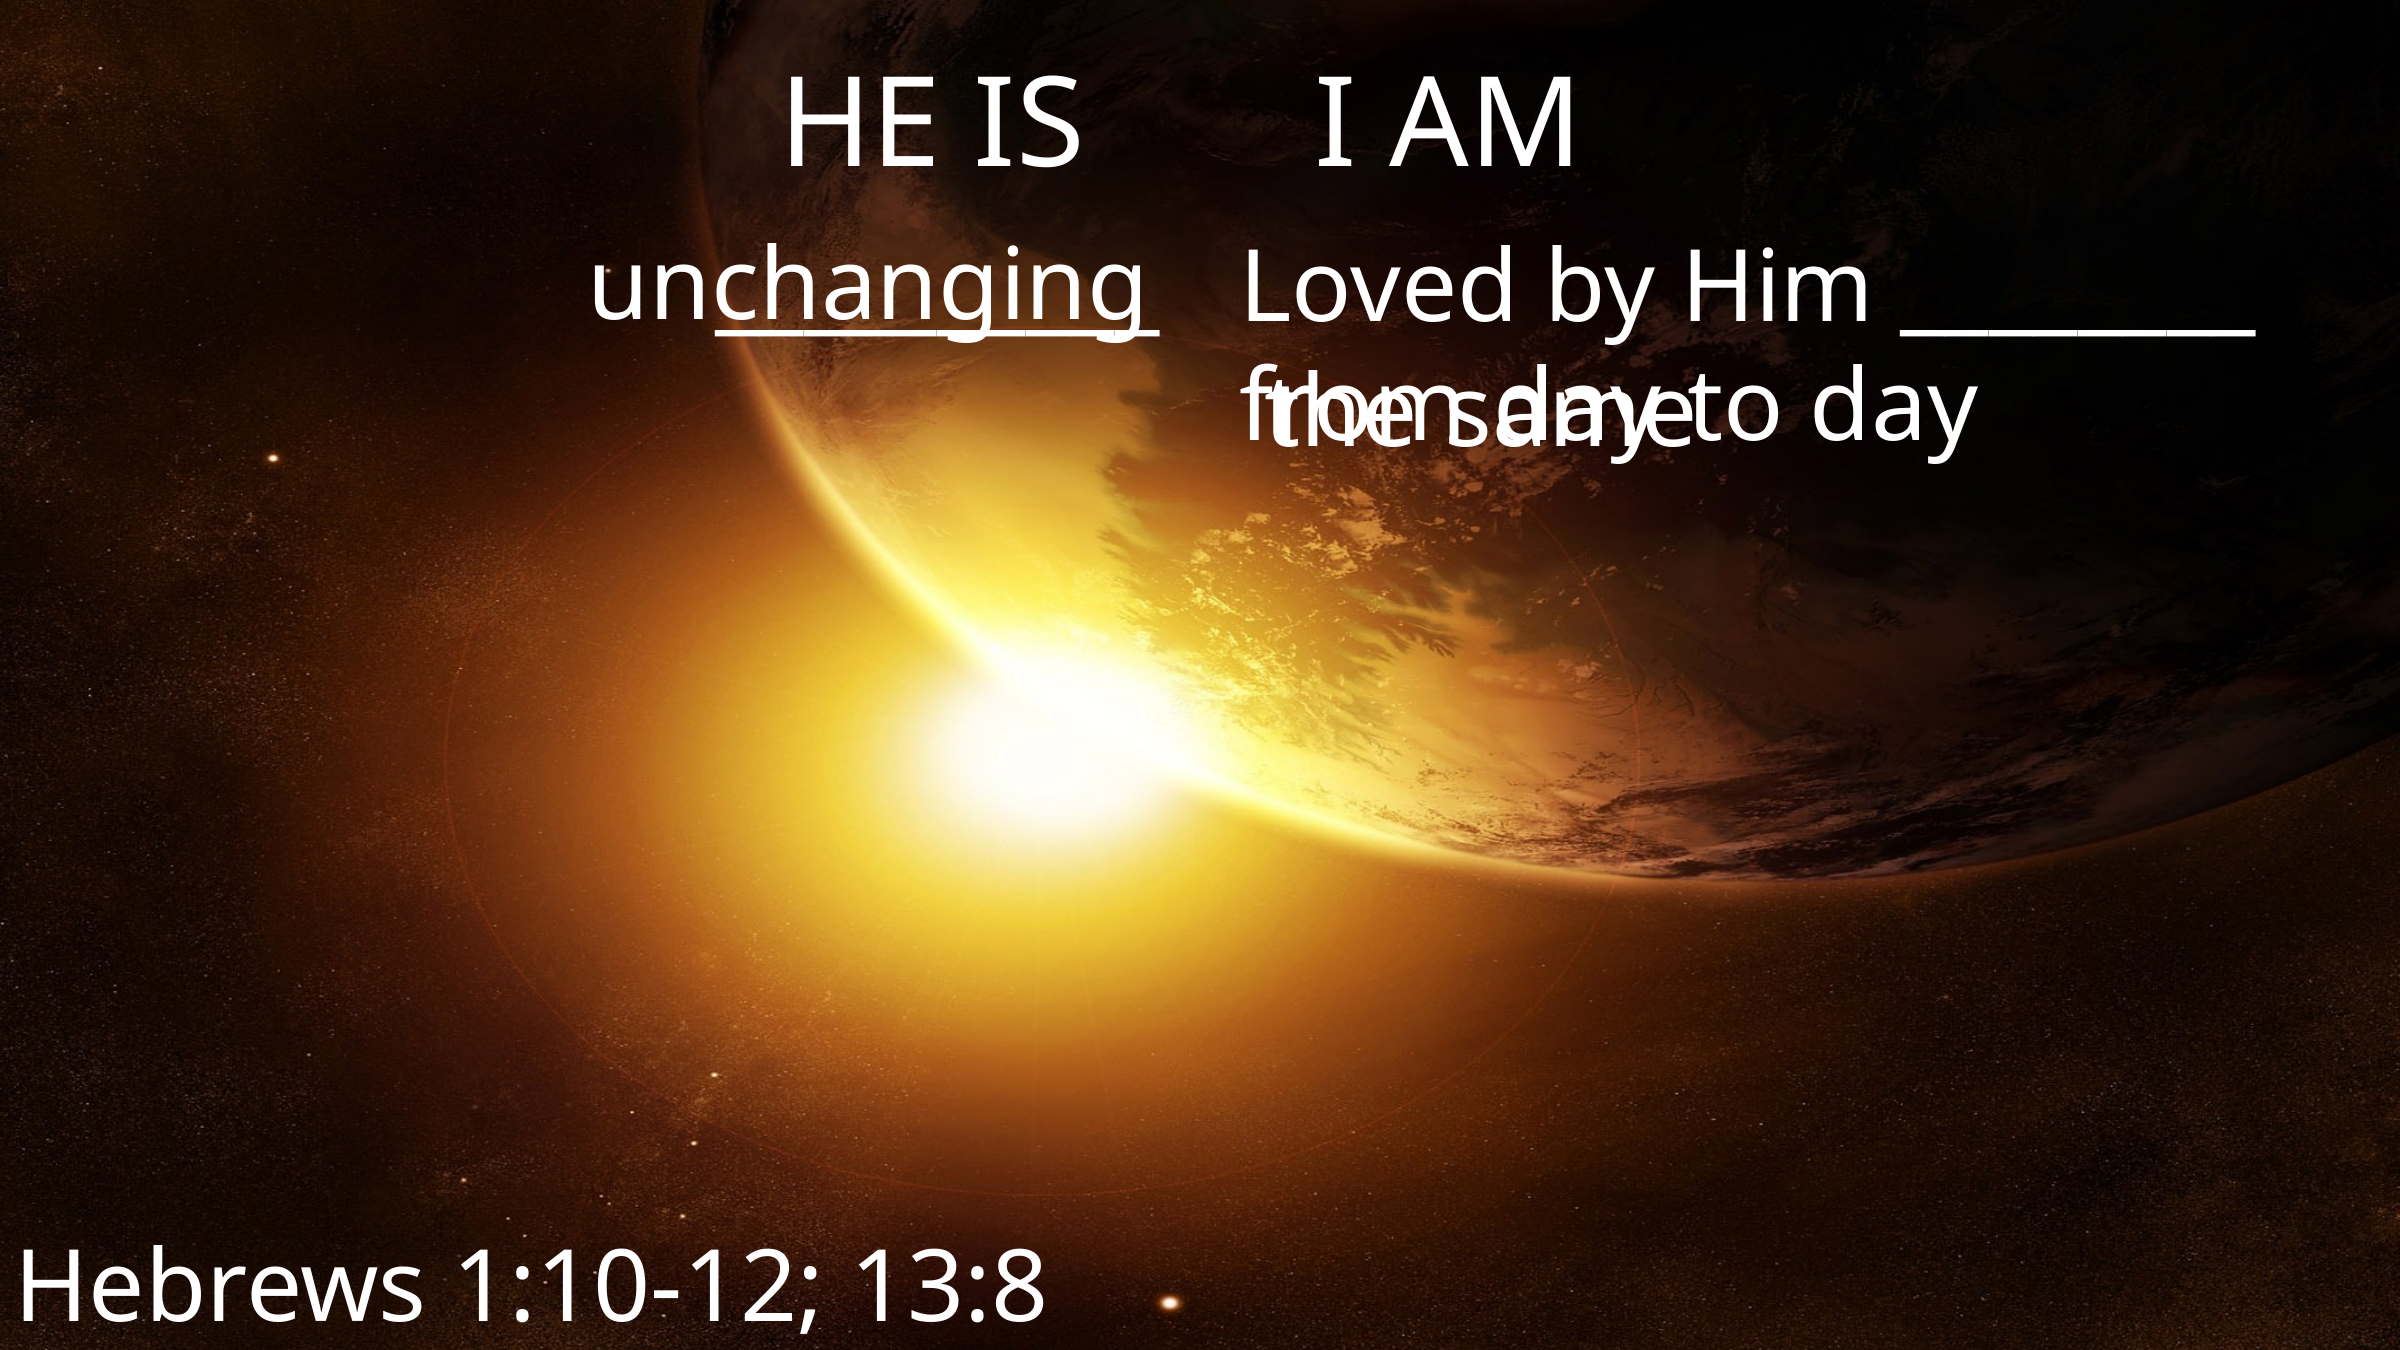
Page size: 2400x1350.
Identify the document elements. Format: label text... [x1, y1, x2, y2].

text_box Hebrews 1:10-12; 13:8 [0, 1213, 1650, 1349]
text_box Loved by Him ________ from day to day [1224, 213, 2288, 469]
text_box the same [1212, 338, 1750, 474]
text_box I AM [1299, 33, 1750, 199]
picture [0, 0, 2400, 1350]
text_box __________ [362, 213, 1175, 349]
text_box HE IS [474, 33, 1100, 199]
text_box unchanging [524, 212, 1213, 348]
